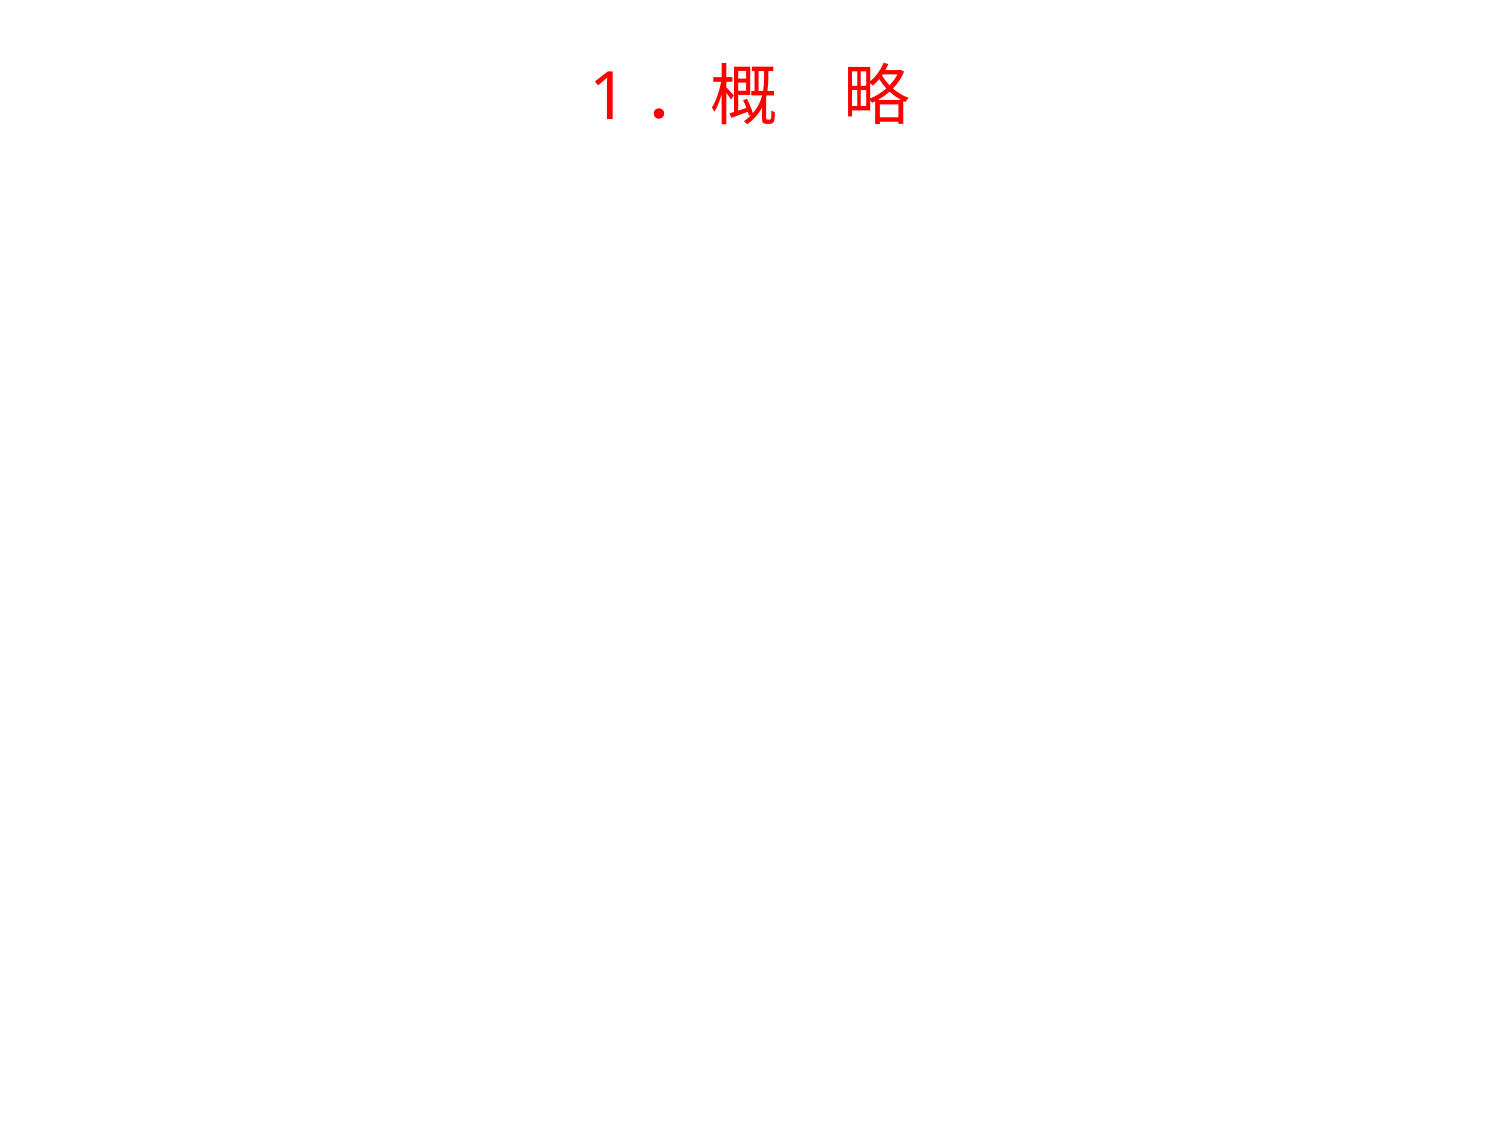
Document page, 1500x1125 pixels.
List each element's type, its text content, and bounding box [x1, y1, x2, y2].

title 1．概 略 [74, 44, 1426, 141]
